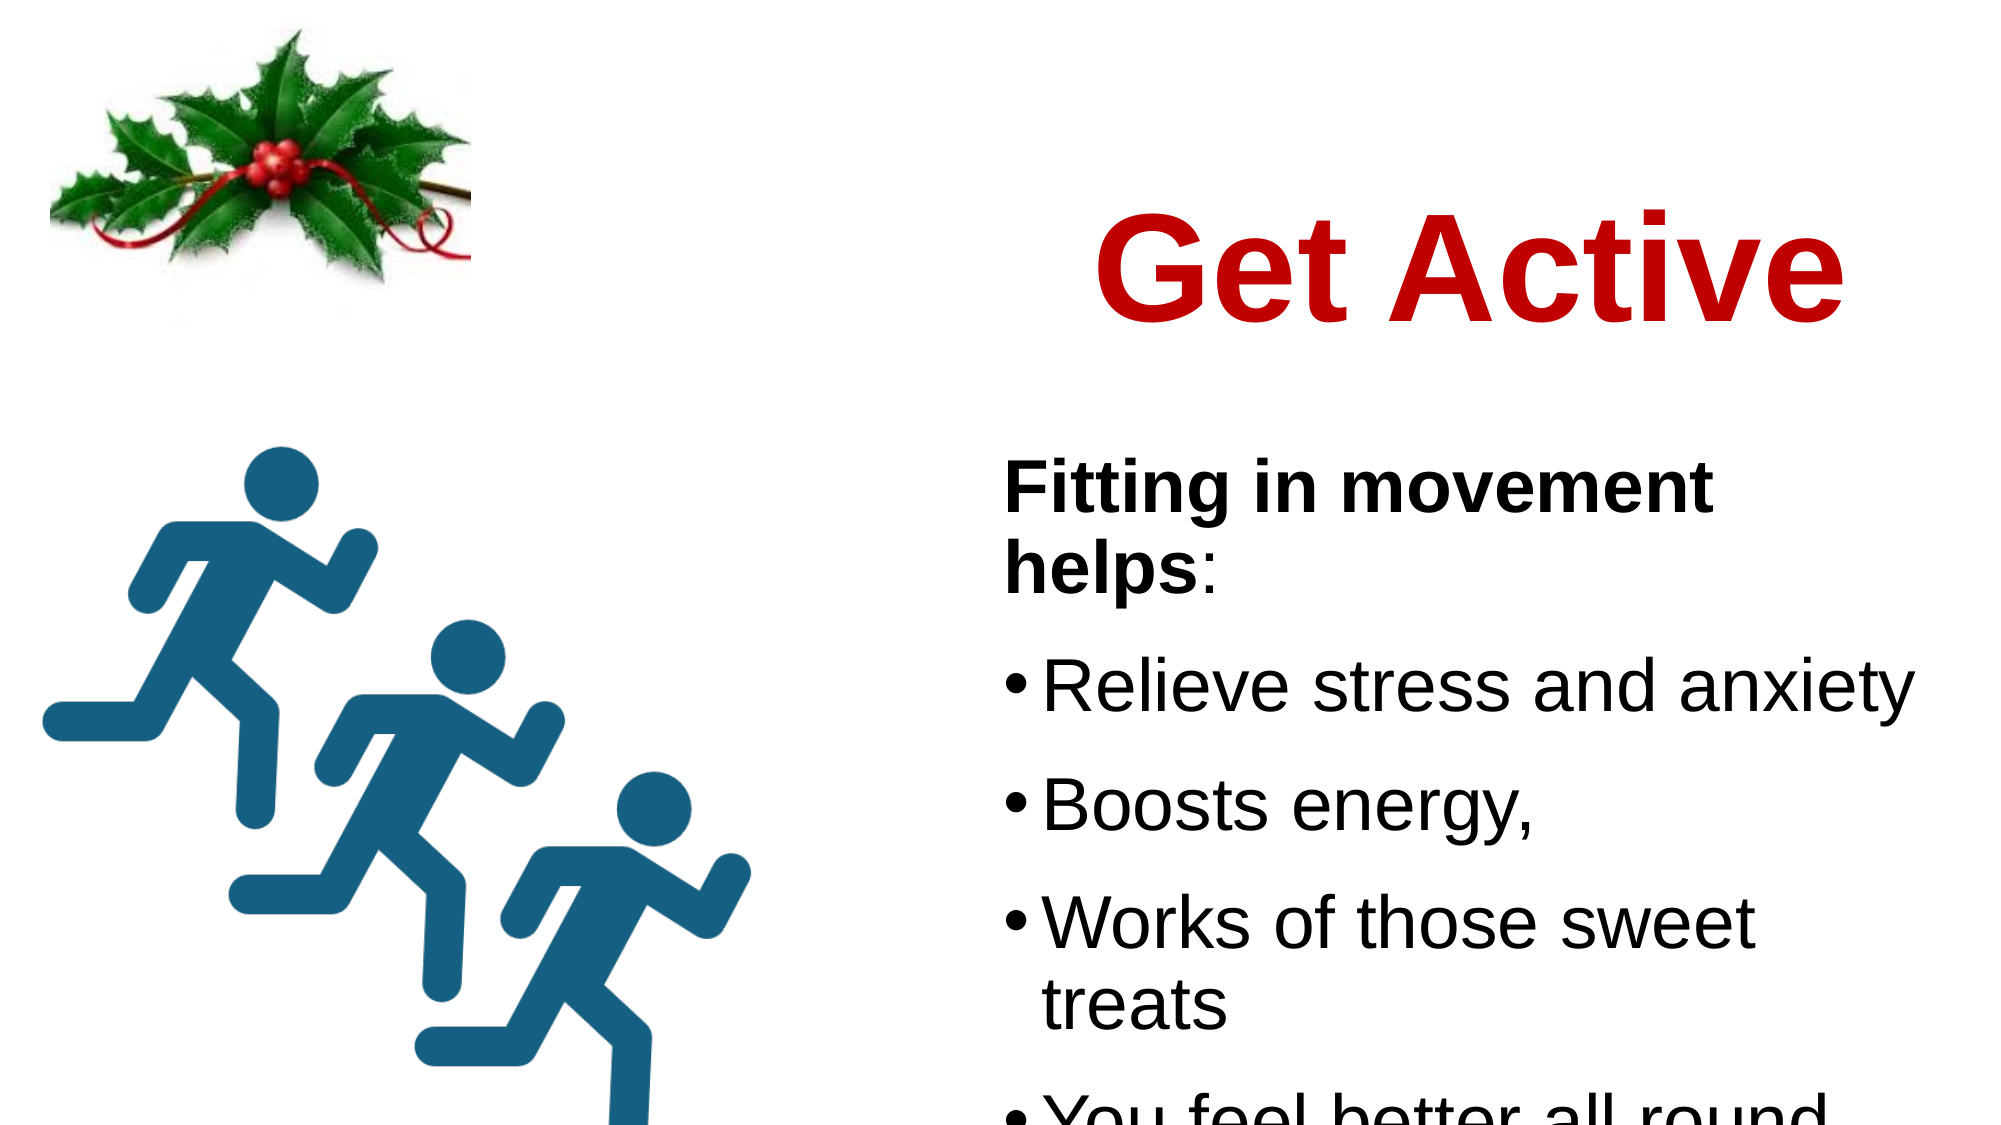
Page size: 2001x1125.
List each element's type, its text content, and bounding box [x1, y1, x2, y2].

title Get Active [1077, 62, 1918, 363]
picture [0, 427, 794, 1125]
picture [49, 0, 472, 329]
list Fitting in movement helps: Relieve stress and anxiety Boosts energy, Works of those sweet treats You feel better all round [988, 439, 1958, 1125]
